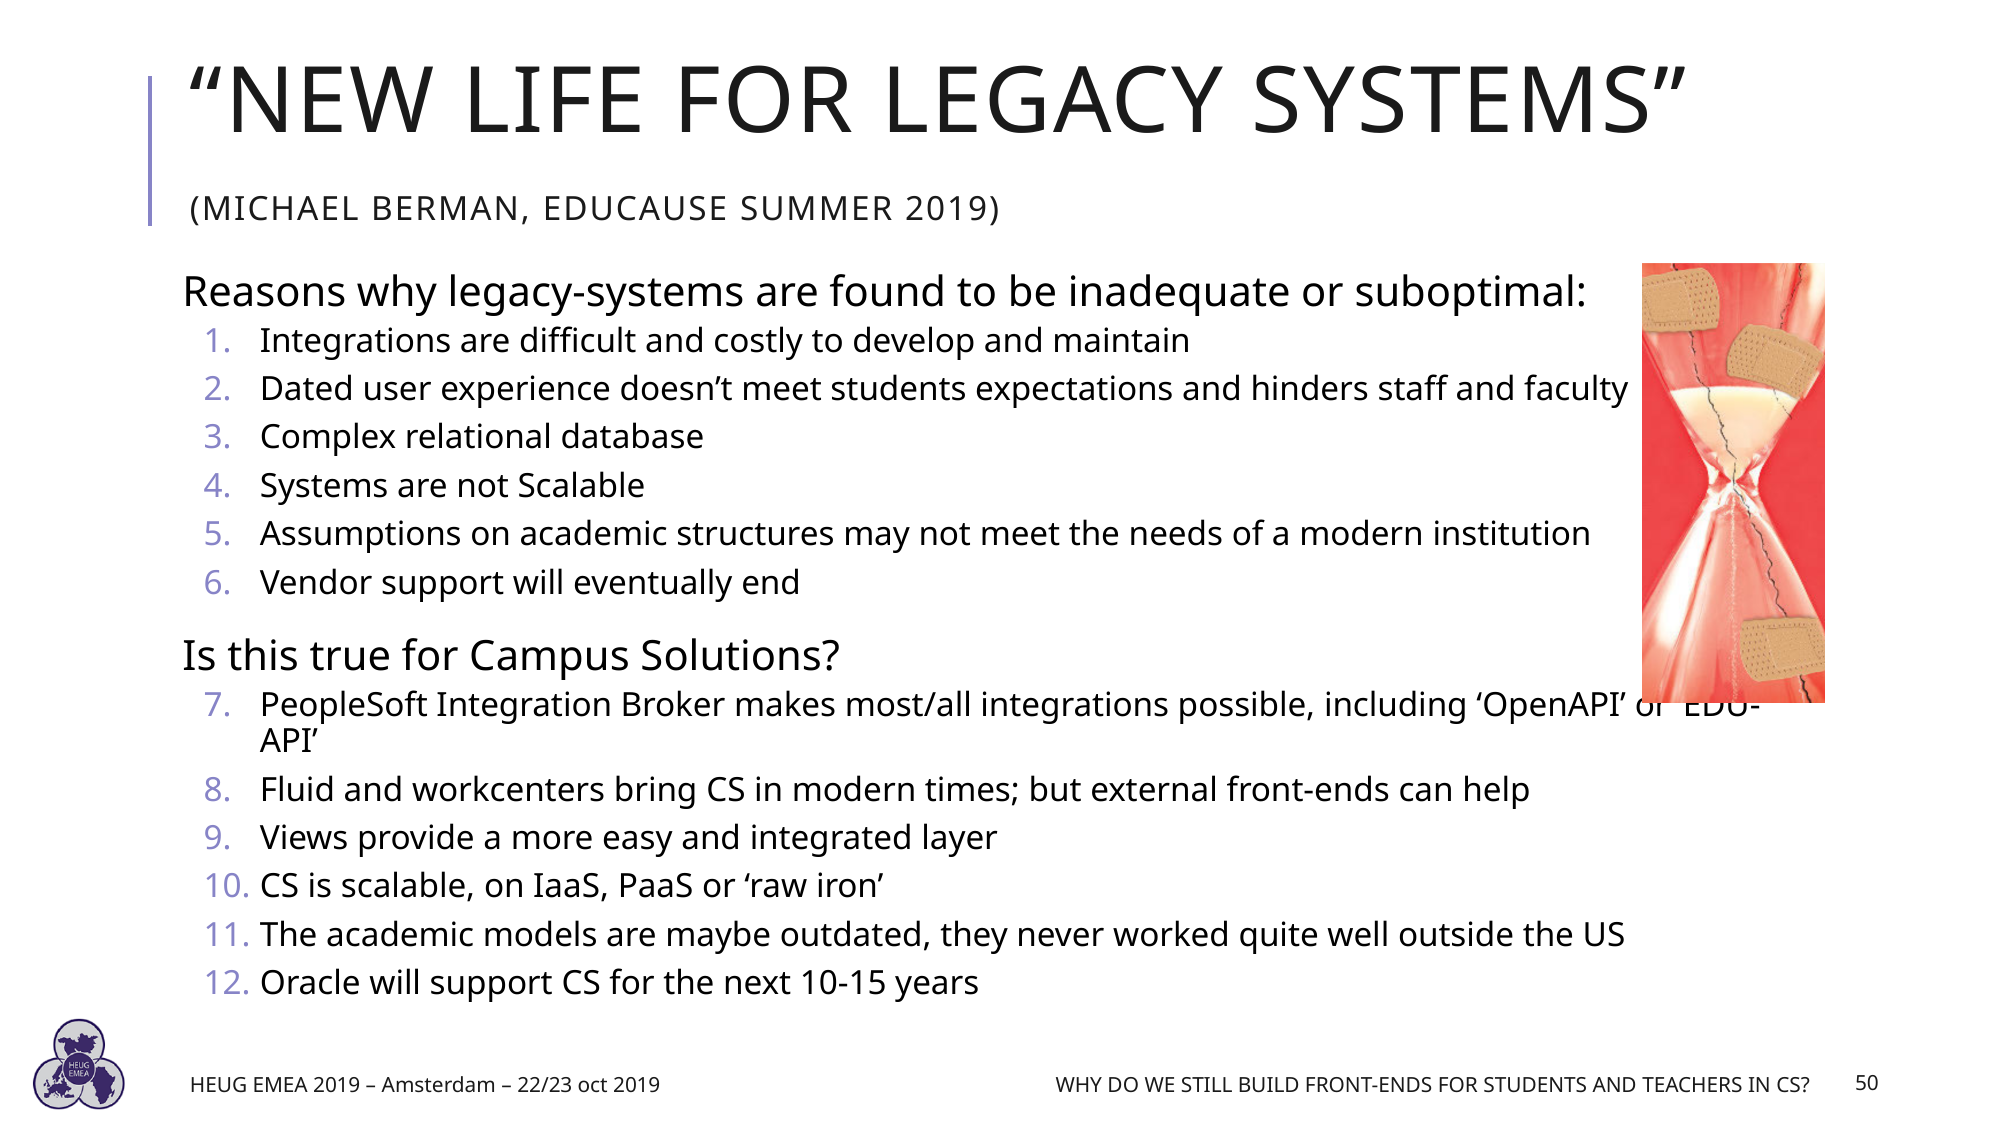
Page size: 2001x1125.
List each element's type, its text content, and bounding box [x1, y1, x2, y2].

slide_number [174, 1061, 763, 1107]
slide_number 50 [1840, 1061, 1938, 1107]
picture [1642, 262, 1826, 703]
list Reasons why legacy-systems are found to be inadequate or suboptimal: Integrations are difficult and costly to develop and maintain Dated user experience doesn’t meet students expectations and hinders staff and faculty Complex relational database Systems are not Scalable Assumptions on academic structures may not meet the needs of a modern institution Vendor support will eventually end Is this true for Campus Solutions? PeopleSoft Integration Broker makes most/all integrations possible, including ‘OpenAPI’ or ‘EDU-API’ Fluid and workcenters bring CS in modern times; but external front-ends can help Views provide a more easy and integrated layer CS is scalable, on IaaS, PaaS or ‘raw iron’ The academic models are maybe outdated, they never worked quite well outside the US Oracle will support CS for the next 10-15 years [174, 262, 1825, 1013]
title “New Life for Legacy Systems” (Michael Berman, educause summer 2019) [174, 75, 1825, 225]
picture [32, 1017, 125, 1111]
footer Why do we still build front-ends for students and teachers in CS? [924, 1061, 1825, 1107]
